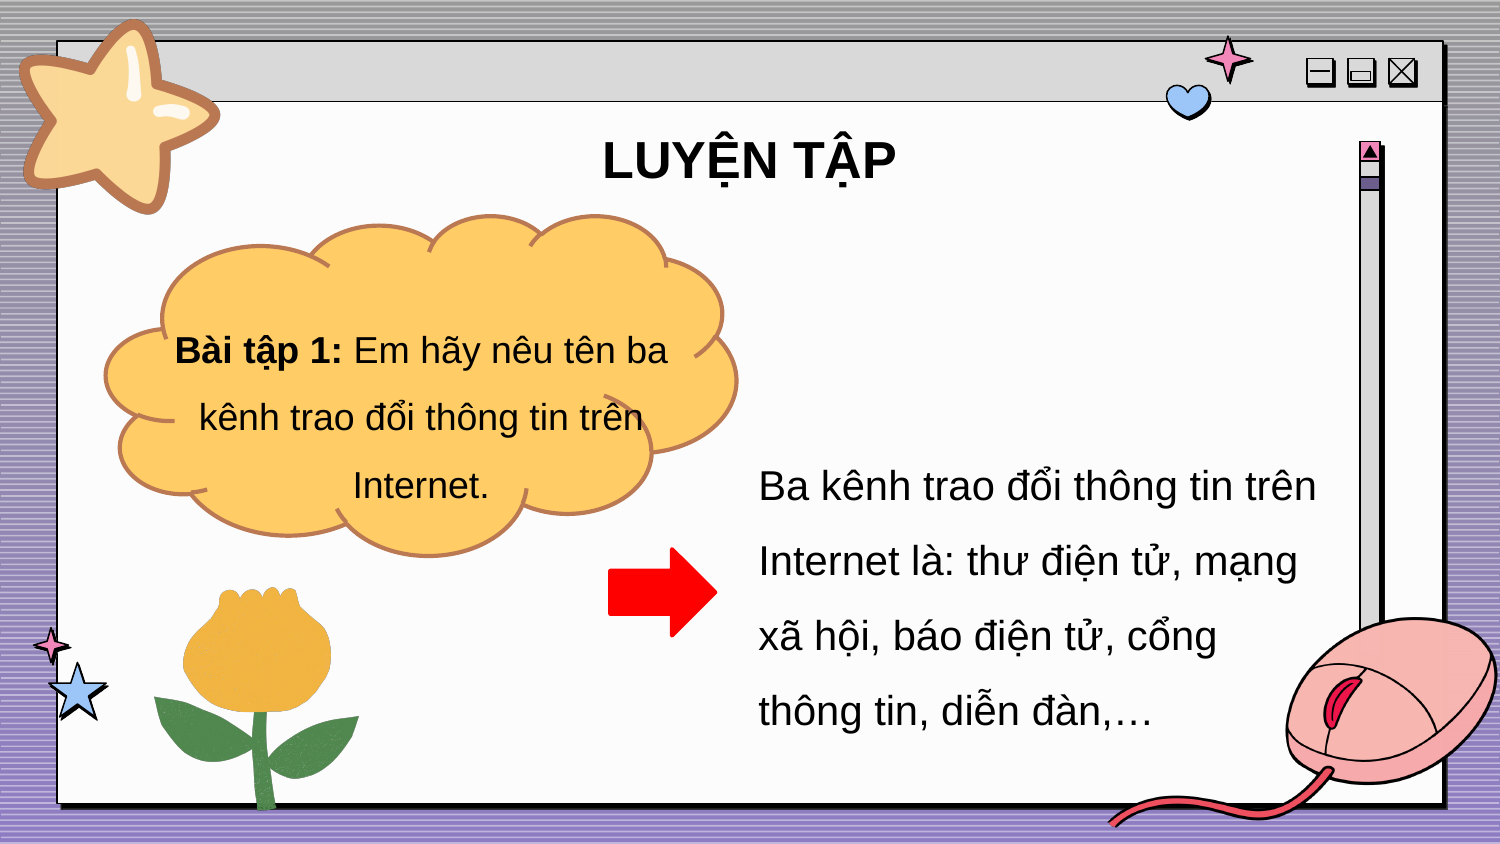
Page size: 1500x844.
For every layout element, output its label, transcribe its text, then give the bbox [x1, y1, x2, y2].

text_box Bài tập 1: Em hãy nêu tên ba kênh trao đổi thông tin trên Internet. [127, 295, 716, 514]
picture [1107, 615, 1500, 828]
picture [153, 587, 359, 811]
text_box [165, 214, 739, 428]
text_box [117, 422, 127, 473]
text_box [1359, 141, 1381, 614]
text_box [1165, 35, 1251, 118]
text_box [33, 627, 107, 718]
text_box Ba kênh trao đổi thông tin trên Internet là: thư điện tử, mạng xã hội, báo điện tử, cổng thông tin, diễn đàn,… [743, 426, 1334, 741]
picture [16, 19, 221, 216]
text_box [208, 514, 521, 559]
title LUYỆN TẬP [225, 117, 1307, 198]
text_box [608, 547, 718, 638]
text_box [103, 338, 127, 414]
